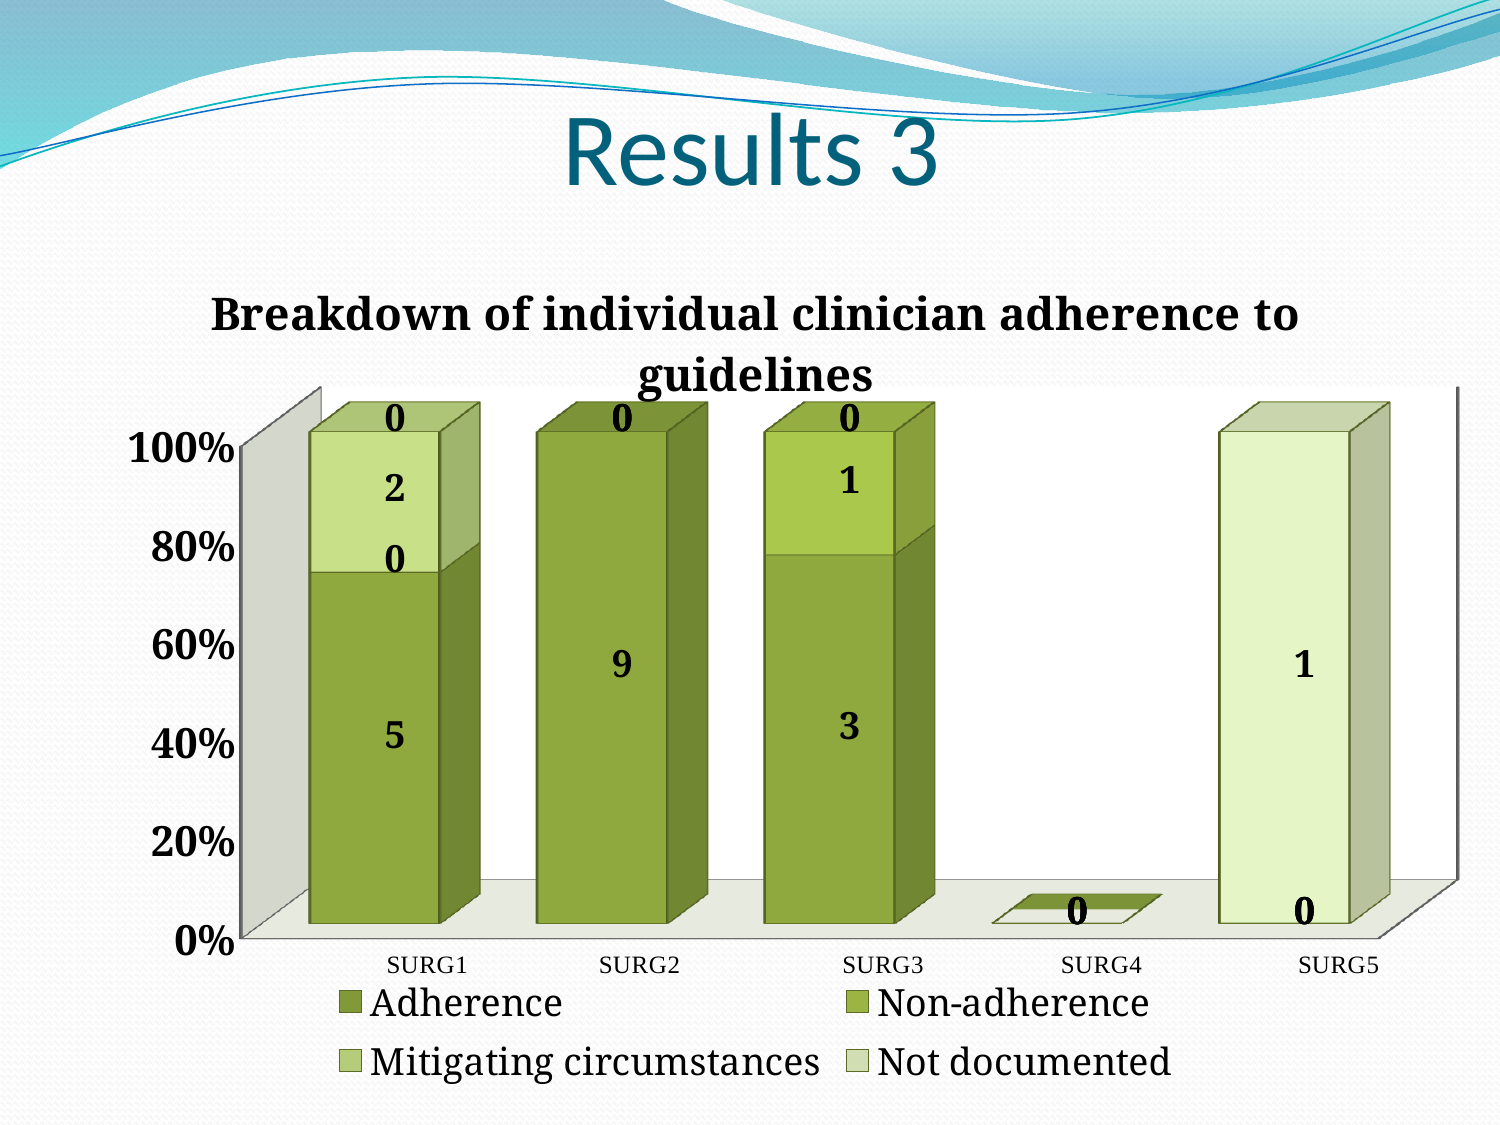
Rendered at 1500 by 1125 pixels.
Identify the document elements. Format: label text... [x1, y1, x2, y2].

chart [29, 243, 1483, 1095]
title Results 3 [76, 19, 1427, 207]
